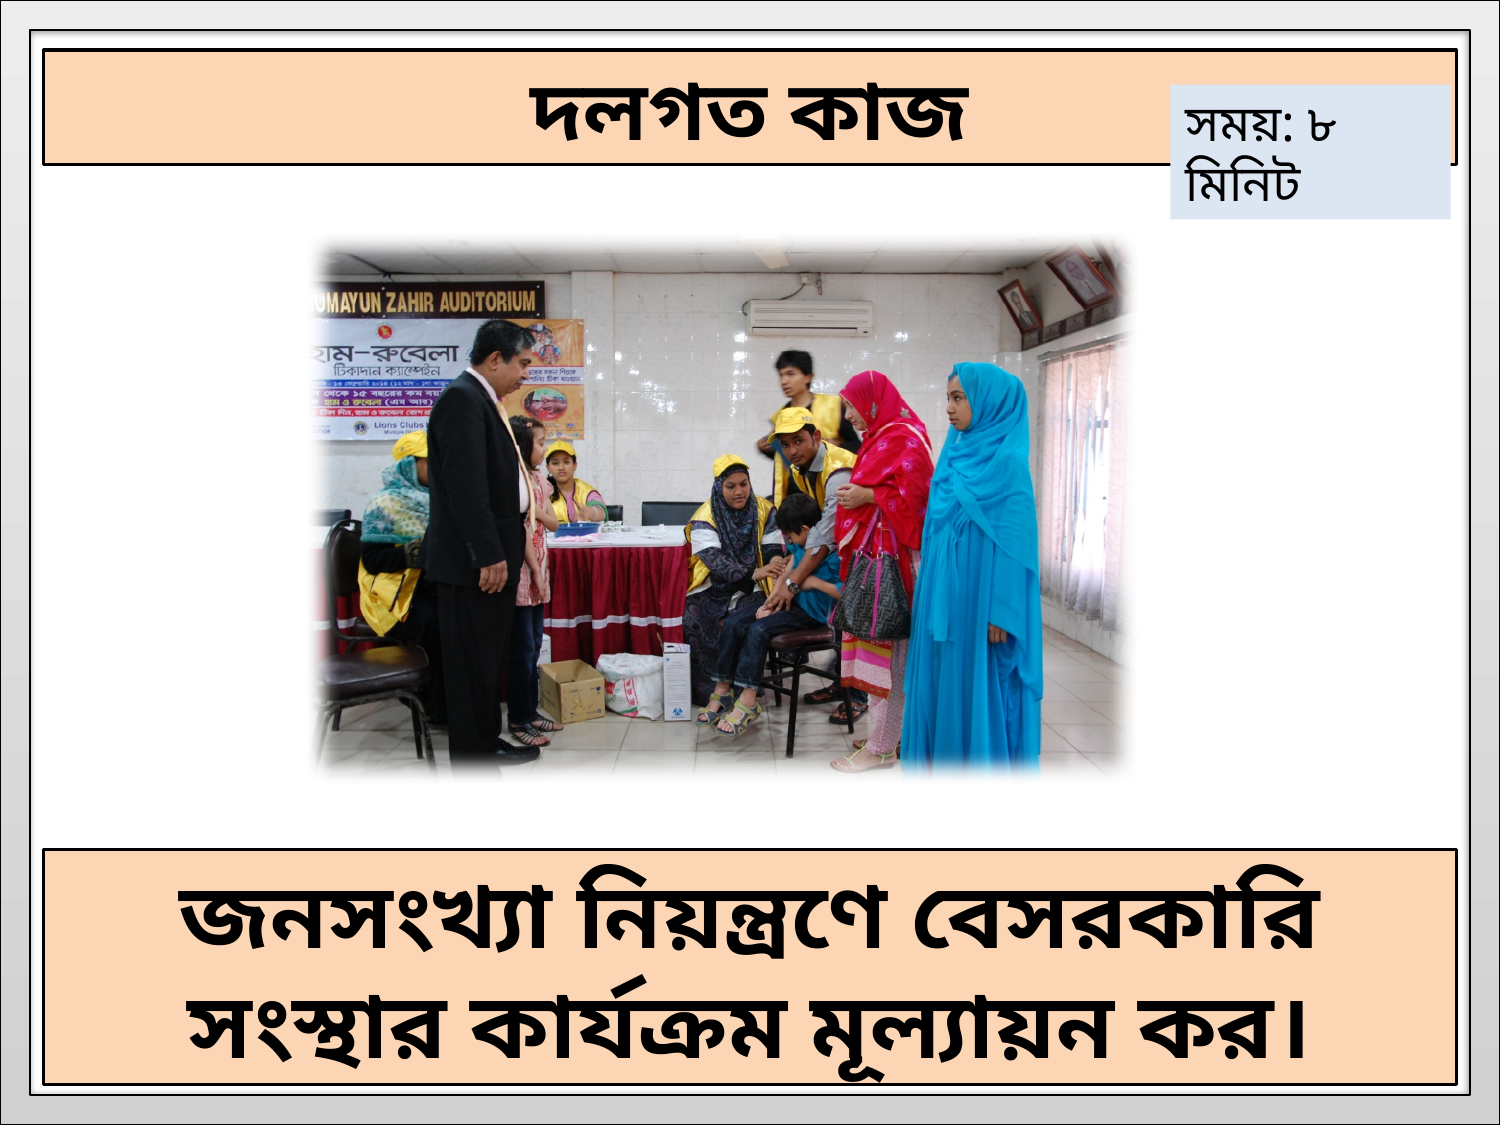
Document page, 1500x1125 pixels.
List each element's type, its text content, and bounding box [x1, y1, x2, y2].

text_box সময়: ৮ মিনিট [1170, 84, 1451, 220]
picture [306, 231, 1138, 785]
text_box দলগত কাজ [43, 50, 1457, 165]
text_box জনসংখ্যা নিয়ন্ত্রণে বেসরকারি সংস্থার কার্যক্রম মূল্যায়ন কর। [43, 849, 1457, 1085]
